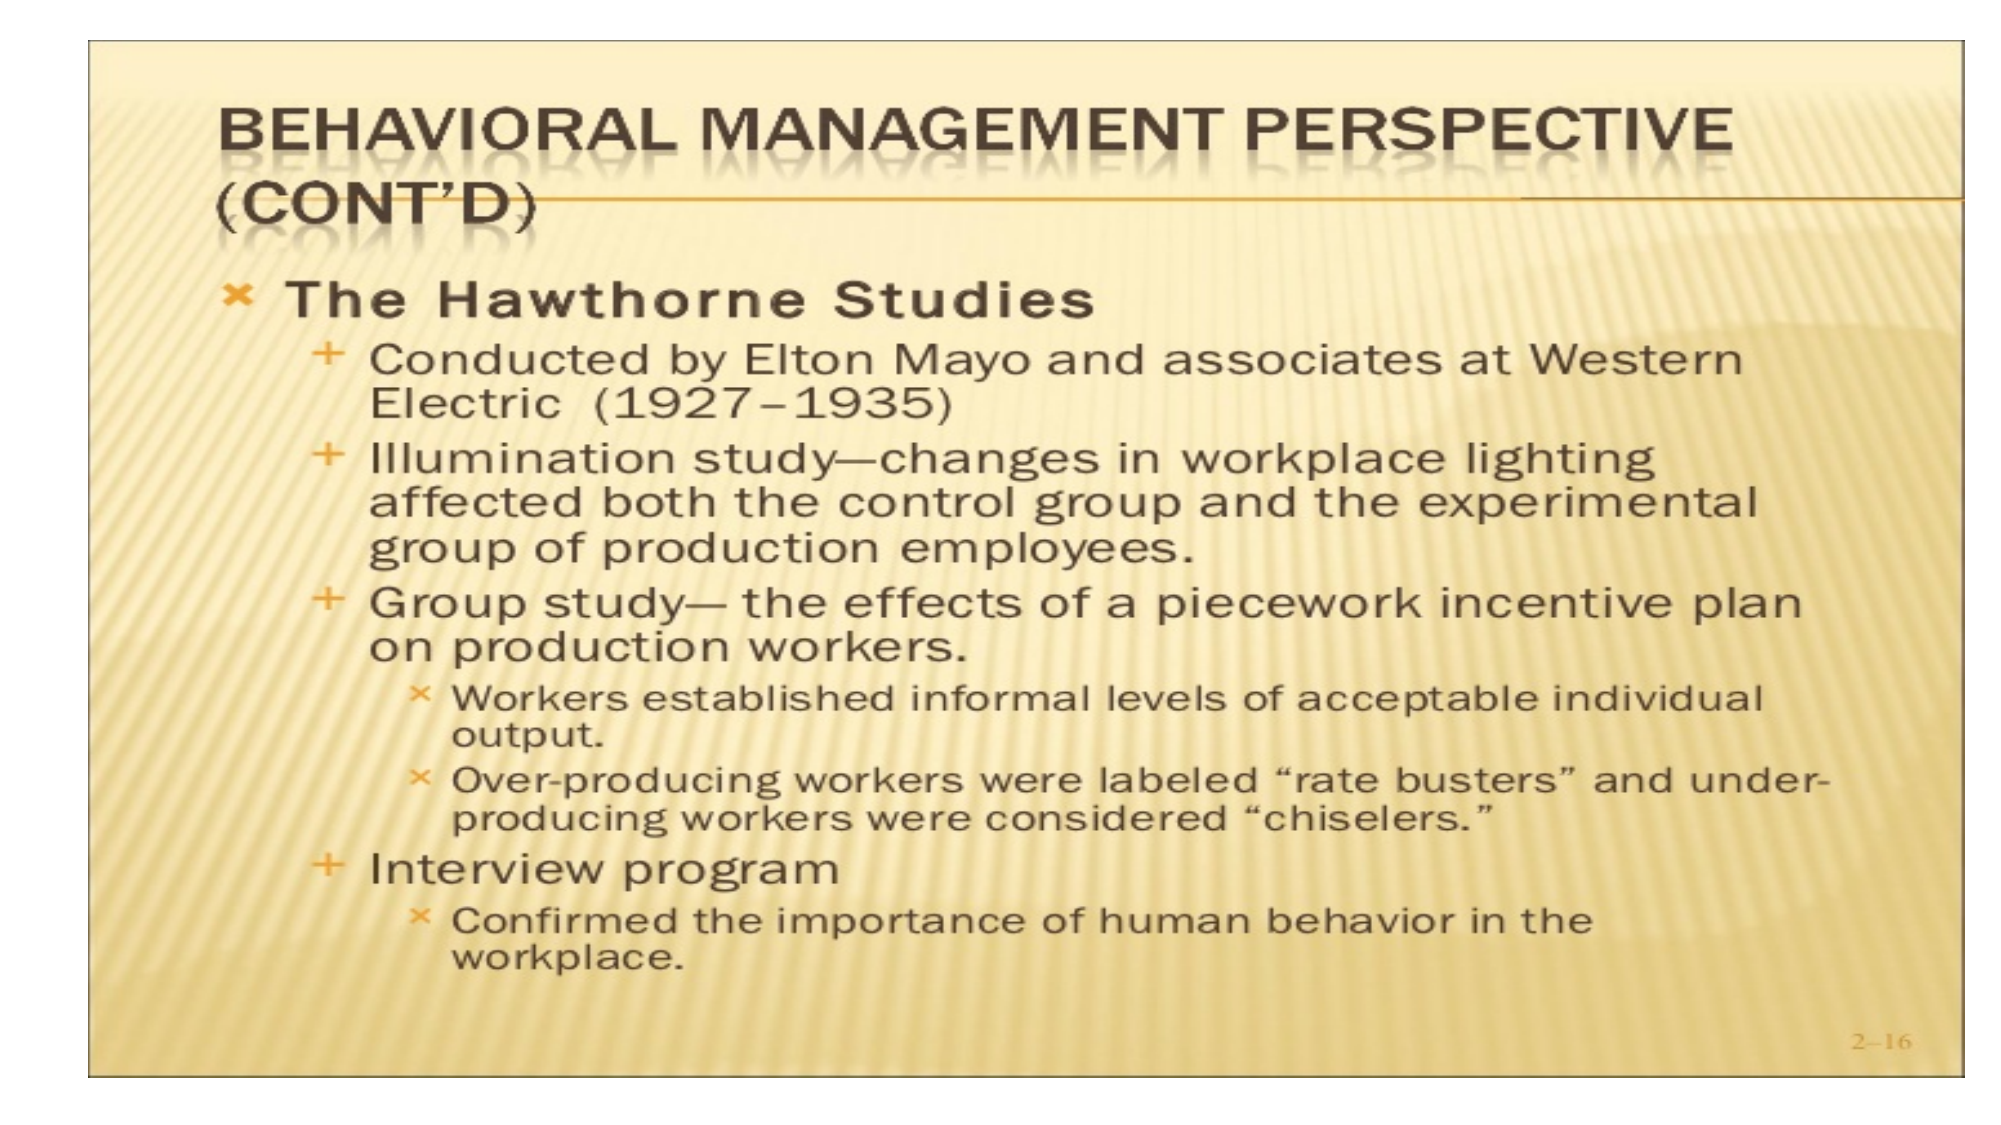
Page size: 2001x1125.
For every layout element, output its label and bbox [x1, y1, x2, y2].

list [88, 40, 1965, 1078]
